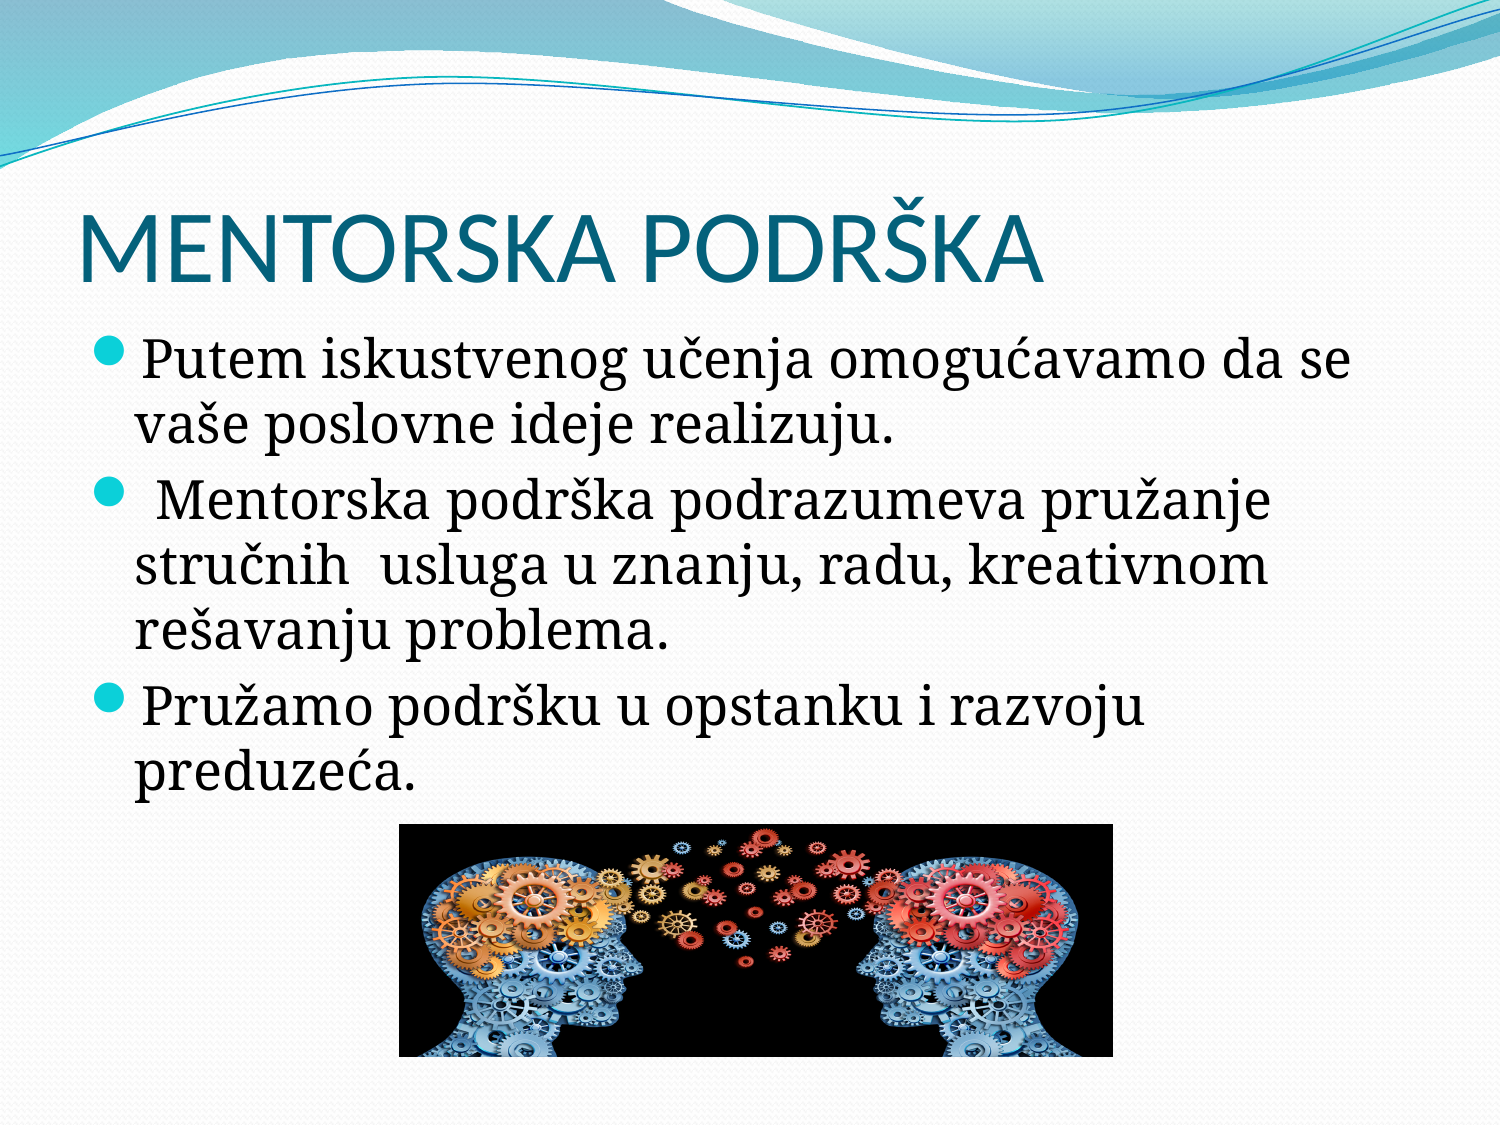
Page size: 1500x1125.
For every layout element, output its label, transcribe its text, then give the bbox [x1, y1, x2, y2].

title MENTORSKA PODRŠKA [75, 115, 1425, 303]
list Putem iskustvenog učenja omogućavamo da se vaše poslovne ideje realizuju. Mentorska podrška podrazumeva pružanje stručnih usluga u znanju, radu, kreativnom rešavanju problema. Pružamo podršku u opstanku i razvoju preduzeća. [75, 317, 1425, 1038]
picture [399, 824, 1113, 1057]
